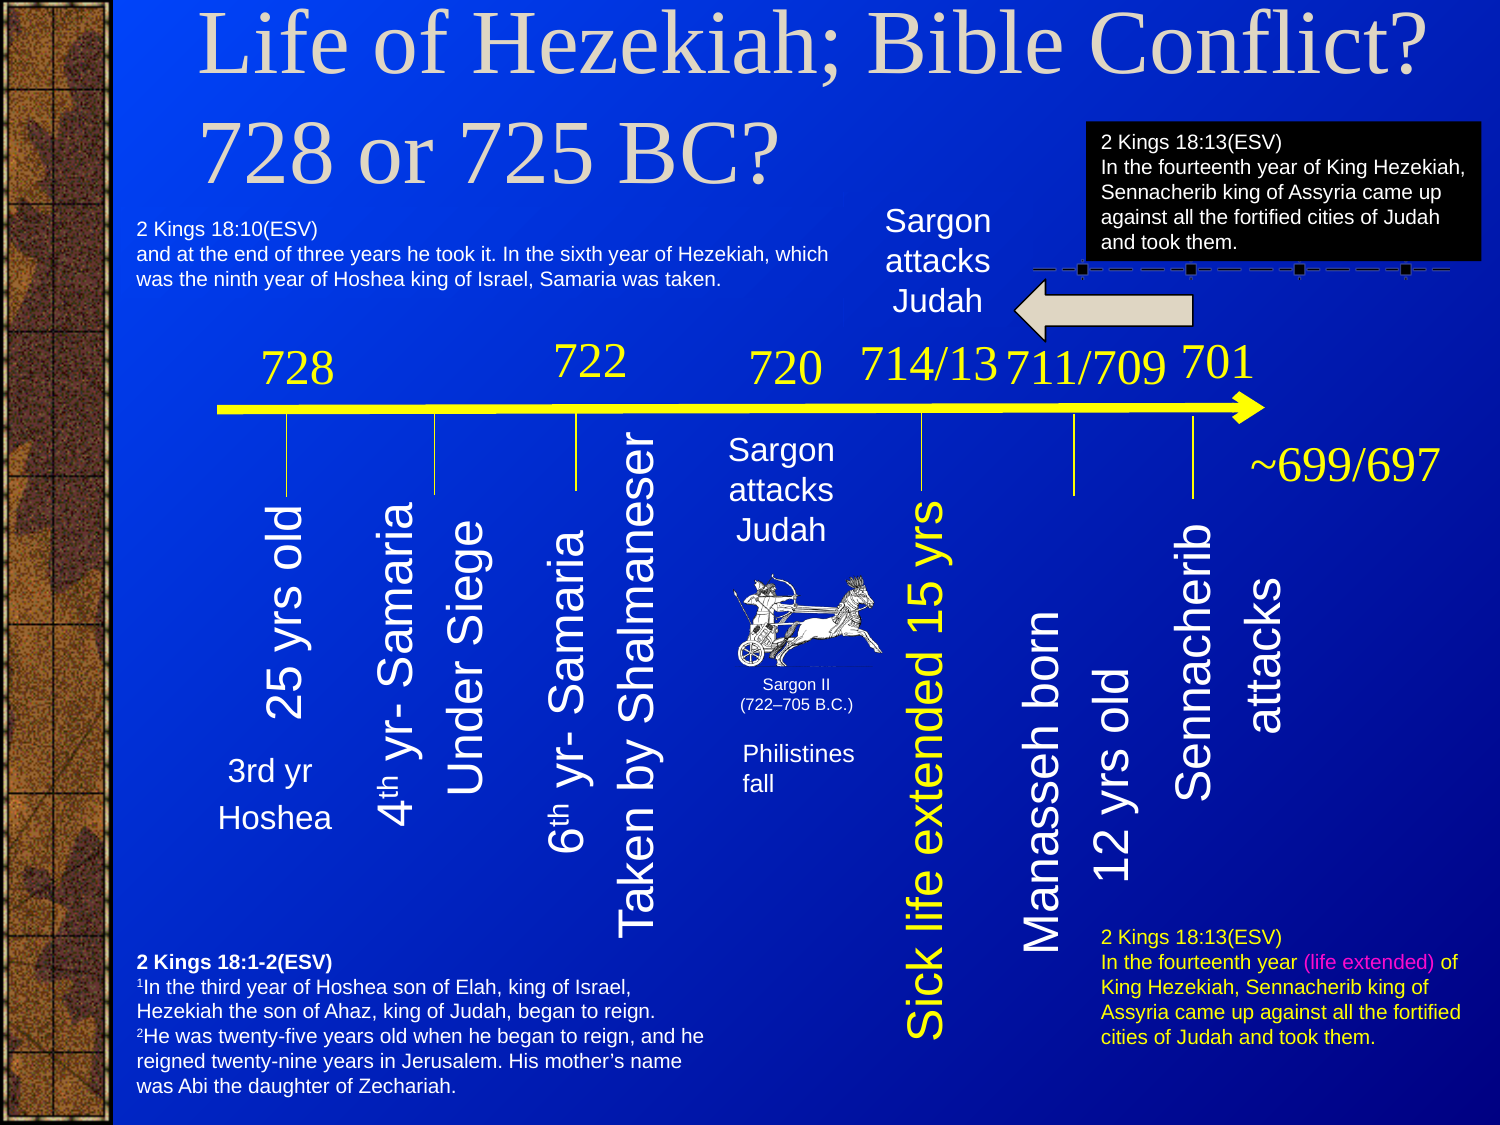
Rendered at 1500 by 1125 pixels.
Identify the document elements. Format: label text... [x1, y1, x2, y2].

text_box 6th yr- Samaria Taken by Shalmaneser [526, 419, 671, 940]
text_box 714/13 [844, 327, 990, 398]
text_box 728 [245, 327, 350, 402]
text_box ~699/697 [1298, 423, 1456, 499]
text_box 2 Kings 18:1-2(ESV) 1In the third year of Hoshea son of Elah, king of Israel, Hezekiah the son of Ahaz, king of Judah, began to reign. 2He was twenty-five years old when he began to reign, and he reigned twenty-nine years in Jerusalem. His mother’s name was Abi the daughter of Zechariah. [121, 940, 728, 1106]
text_box Sick life extended 15 yrs [885, 485, 960, 1057]
text_box 720 [733, 327, 838, 402]
text_box 722 [538, 320, 643, 395]
picture [1033, 258, 1450, 280]
text_box Sargon II (722–705 b.c.) [725, 666, 873, 722]
text_box Manasseh born 12 yrs old [1001, 581, 1147, 971]
text_box 2 Kings 18:10(ESV) and at the end of three years he took it. In the sixth year of Hezekiah, which was the ninth year of Hoshea king of Israel, Samaria was taken. [121, 207, 872, 298]
text_box 711/709 [990, 327, 1182, 403]
picture [0, 0, 113, 1125]
text_box [1014, 279, 1193, 342]
text_box Philistines fall [727, 729, 878, 805]
text_box 2 Kings 18:13(ESV) In the fourteenth year of King Hezekiah, Sennacherib king of Assyria came up against all the fortified cities of Judah and took them. [1086, 121, 1482, 262]
text_box Sennacherib attacks [1152, 410, 1298, 916]
text_box 701 [1165, 320, 1271, 396]
text_box Sargon attacks Judah [843, 192, 1033, 327]
text_box 25 yrs old [243, 490, 319, 737]
picture [732, 573, 883, 667]
text_box 4th yr- Samaria Under Siege [355, 474, 501, 843]
text_box 3rd yr Hoshea [202, 741, 348, 844]
title Life of Hezekiah; Bible Conflict? 728 or 725 BC? [182, 21, 1458, 210]
text_box Sargon attacks Judah [687, 420, 876, 556]
text_box 2 Kings 18:13(ESV) In the fourteenth year (life extended) of King Hezekiah, Sennacherib king of Assyria came up against all the fortified cities of Judah and took them. [1086, 916, 1482, 1057]
